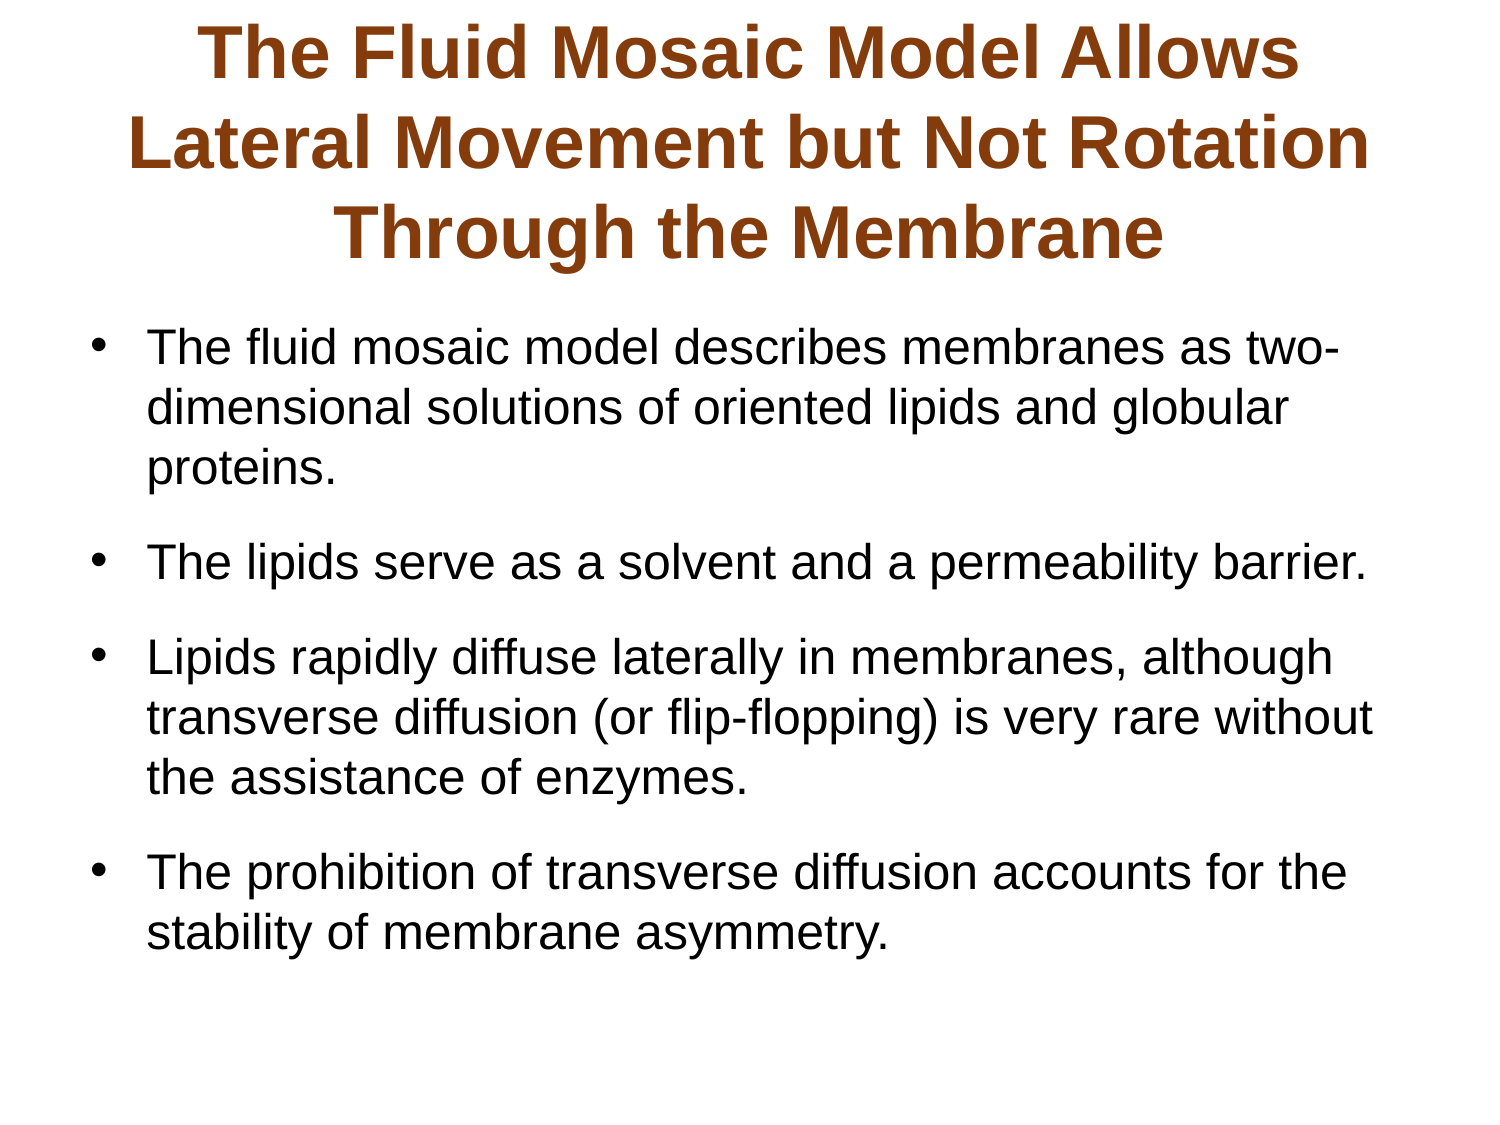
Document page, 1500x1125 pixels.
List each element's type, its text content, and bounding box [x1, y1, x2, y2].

list The fluid mosaic model describes membranes as two-dimensional solutions of oriented lipids and globular proteins. The lipids serve as a solvent and a permeability barrier. Lipids rapidly diffuse laterally in membranes, although transverse diffusion (or flip-flopping) is very rare without the assistance of enzymes. The prohibition of transverse diffusion accounts for the stability of membrane asymmetry. [75, 306, 1425, 1005]
title The Fluid Mosaic Model Allows Lateral Movement but Not Rotation Through the Membrane [75, 45, 1425, 233]
